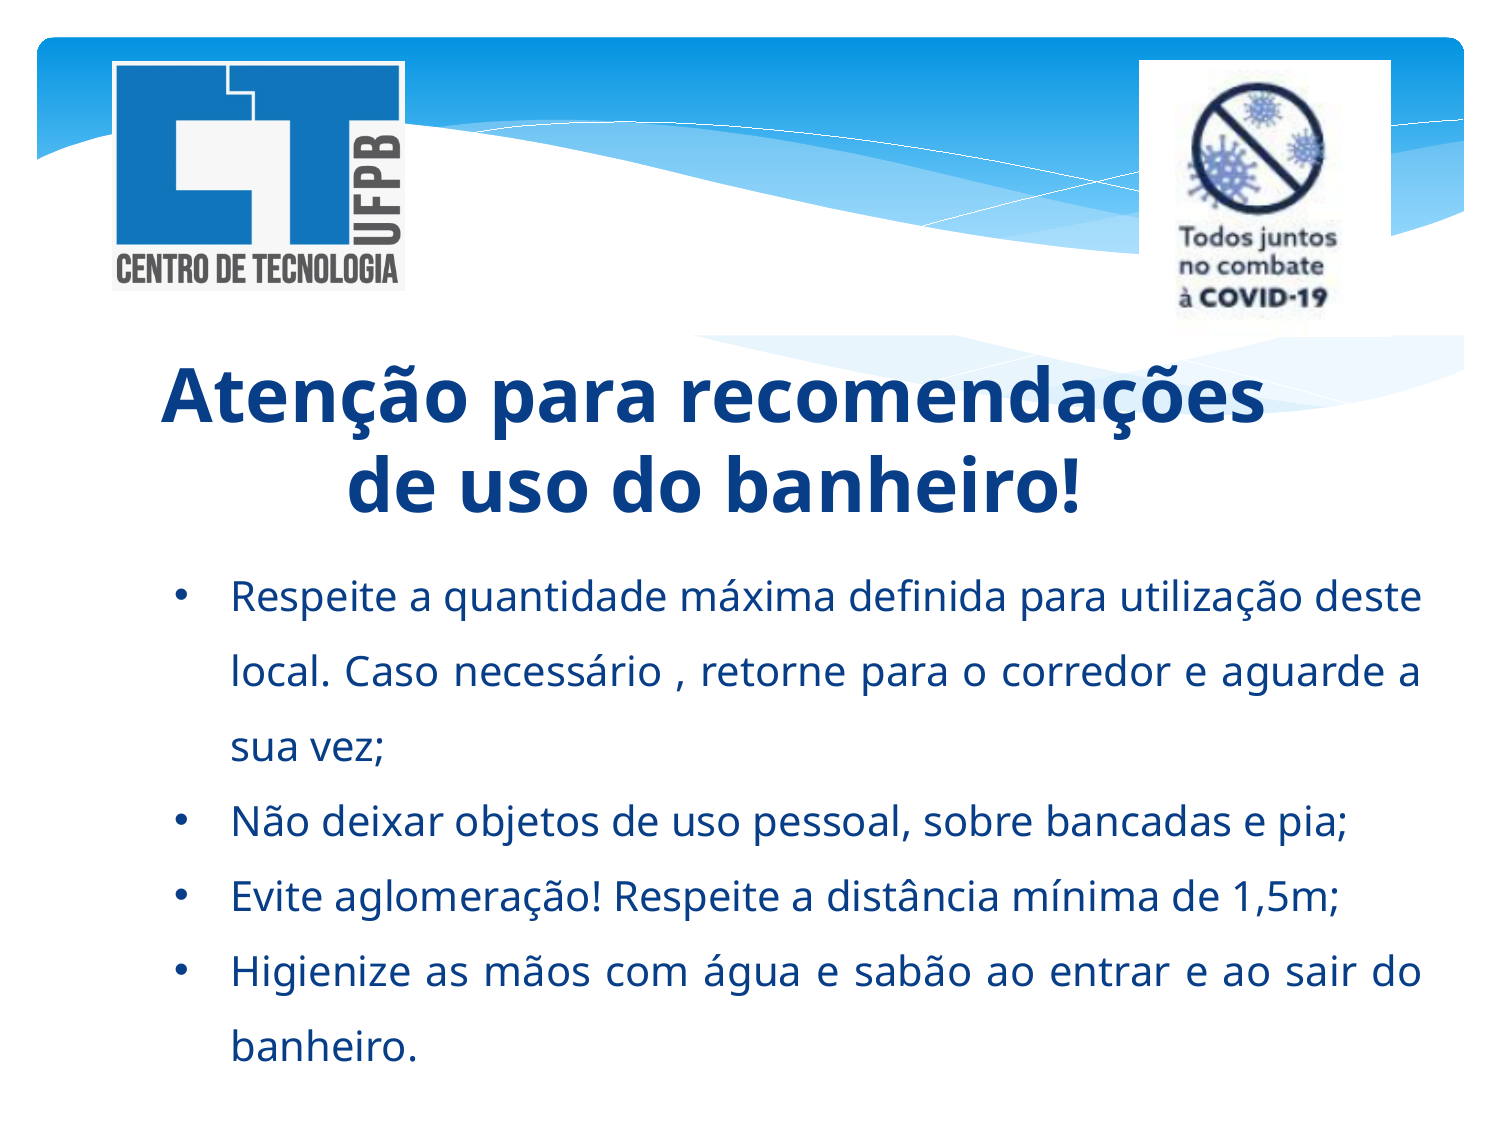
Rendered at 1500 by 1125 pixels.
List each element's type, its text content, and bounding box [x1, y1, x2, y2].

picture [111, 62, 405, 291]
text_box Respeite a quantidade máxima definida para utilização deste local. Caso necessário , retorne para o corredor e aguarde a sua vez; Não deixar objetos de uso pessoal, sobre bancadas e pia; Evite aglomeração! Respeite a distância mínima de 1,5m; Higienize as mãos com água e sabão ao entrar e ao sair do banheiro. [159, 537, 1438, 1077]
text_box Atenção para recomendações de uso do banheiro! [135, 340, 1294, 535]
picture [1139, 61, 1391, 337]
